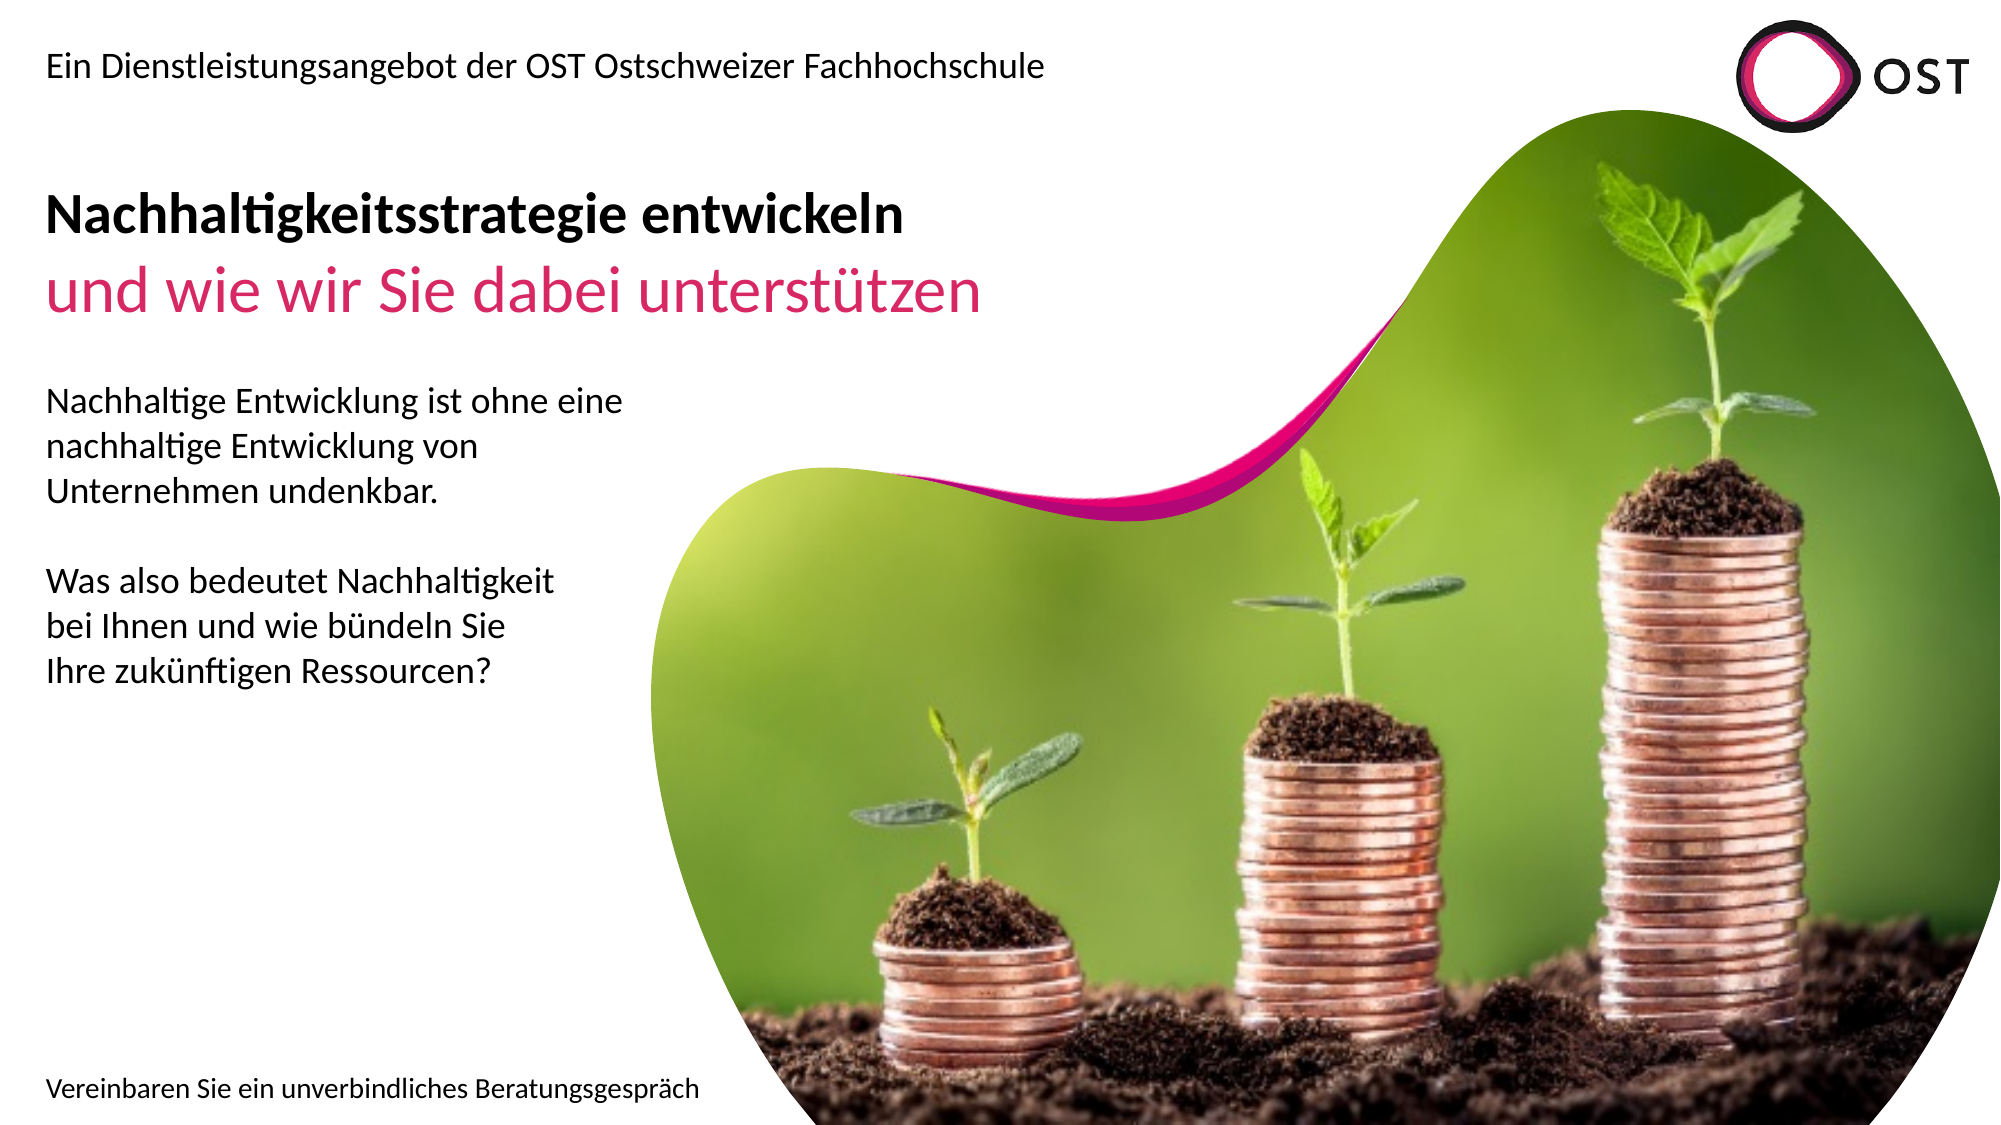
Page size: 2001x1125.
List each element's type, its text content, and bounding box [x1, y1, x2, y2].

text_box Ein Dienstleistungsangebot der OST Ostschweizer Fachhochschule Nachhaltigkeitsstrategie entwickeln und wie wir Sie dabei unterstützen Nachhaltige Entwicklung ist ohne eine nachhaltige Entwicklung von Unternehmen undenkbar. Was also bedeutet Nachhaltigkeit bei Ihnen und wie bündeln Sie Ihre zukünftigen Ressourcen? [31, 33, 1559, 1013]
picture [1736, 20, 1969, 133]
picture [847, 302, 1476, 531]
text_box [739, 109, 2000, 1125]
text_box Vereinbaren Sie ein unverbindliches Beratungsgespräch [31, 1061, 1076, 1112]
